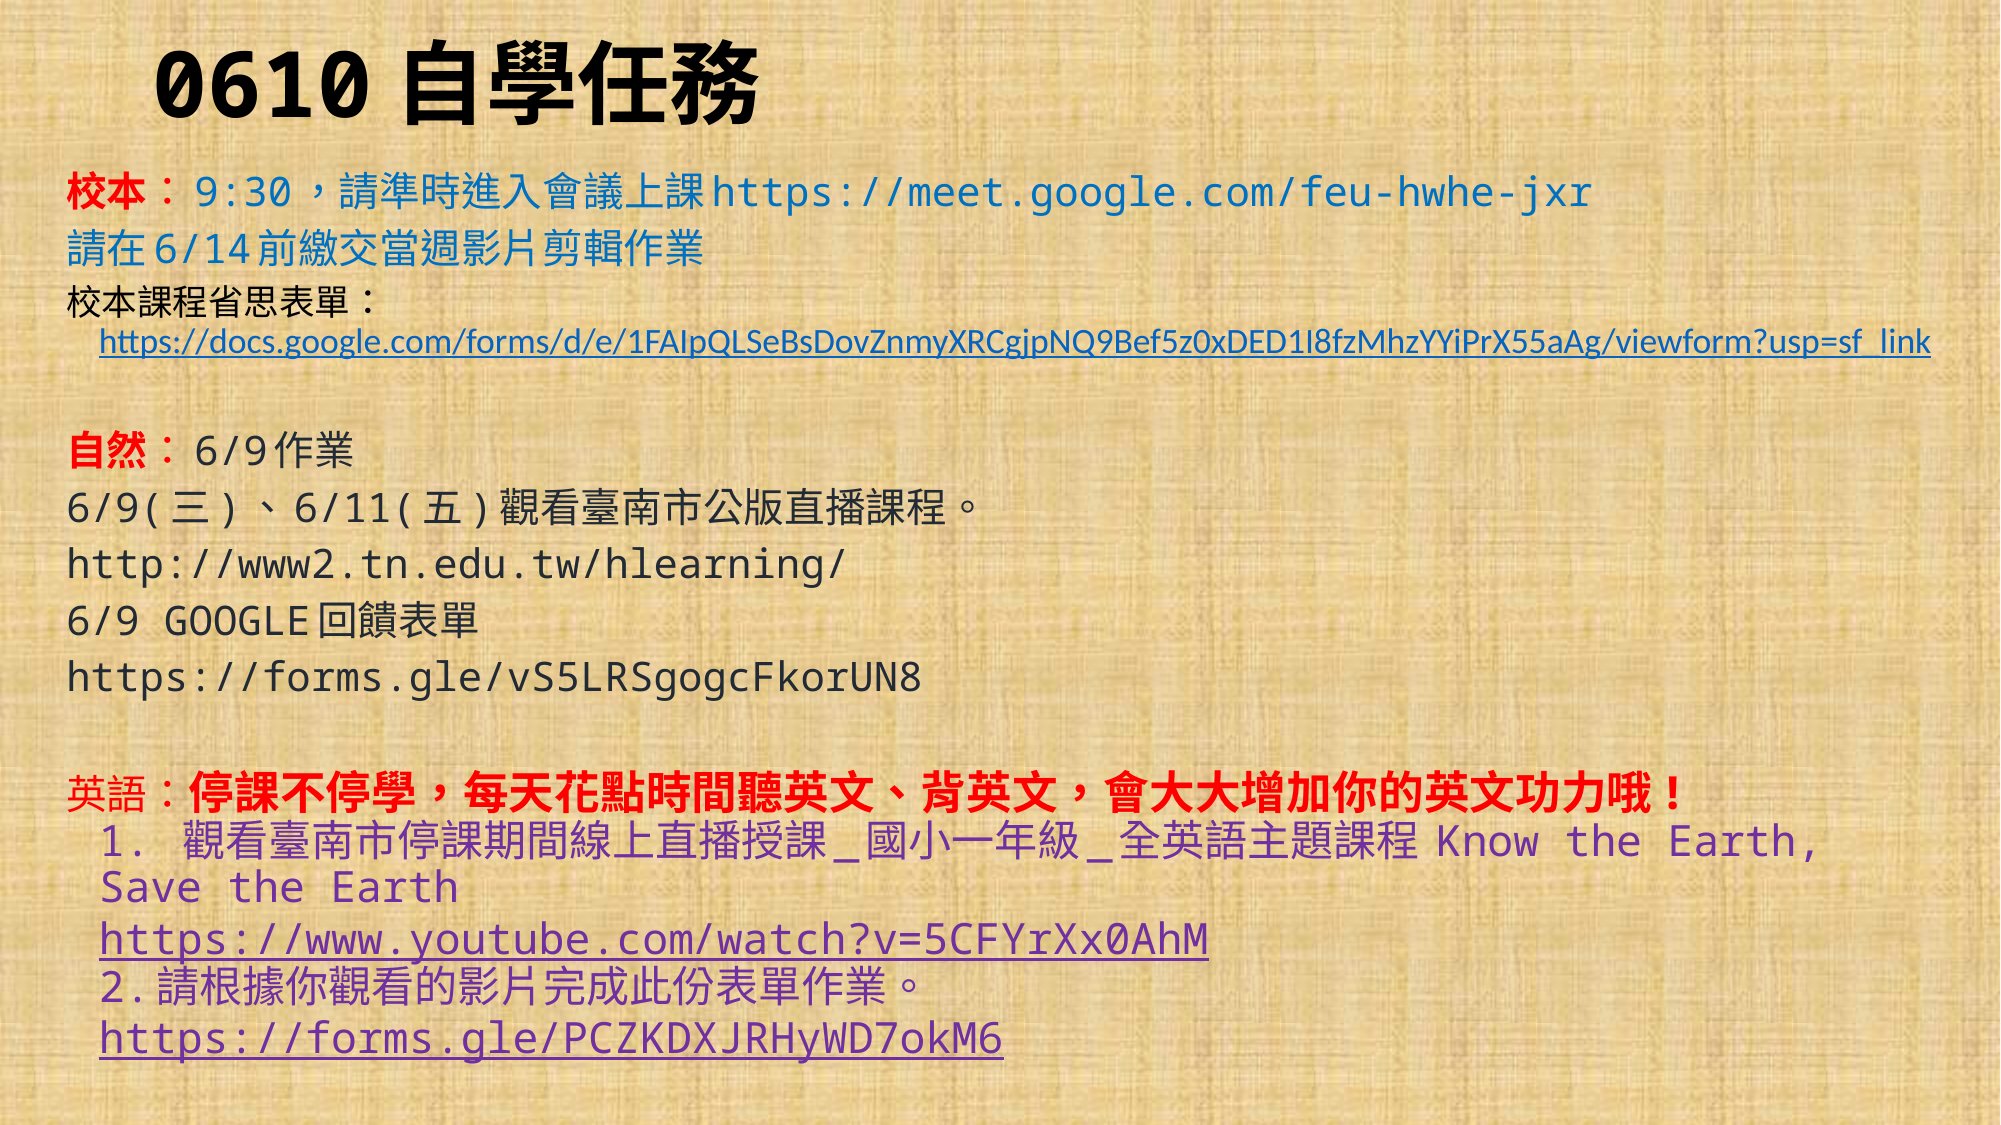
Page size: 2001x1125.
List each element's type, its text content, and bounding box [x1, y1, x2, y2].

picture [0, 0, 2001, 1125]
title 0610自學任務 [137, 10, 1863, 163]
list 校本：9:30，請準時進入會議上課https://meet.google.com/feu-hwhe-jxr 請在6/14前繳交當週影片剪輯作業 校本課程省思表單： https://docs.google.com/forms/d/e/1FAIpQLSeBsDovZnmyXRCgjpNQ9Bef5z0xDED1I8fzMhzYYiPrX55aAg/viewform?usp=sf_link 自然：6/9作業 6/9(三)、6/11(五)觀看臺南市公版直播課程。 http://www2.tn.edu.tw/hlearning/ 6/9 GOOGLE回饋表單 https://forms.gle/vS5LRSgogcFkorUN8 英語：停課不停學，每天花點時間聽英文、背英文，會大大增加你的英文功力哦! 1. 觀看臺南市停課期間線上直播授課_國小一年級_全英語主題課程 Know the Earth, Save the Earth https://www.youtube.com/watch?v=5CFYrXx0AhM 2.請根據你觀看的影片完成此份表單作業。 https://forms.gle/PCZKDXJRHyWD7okM6 [51, 163, 1949, 1097]
